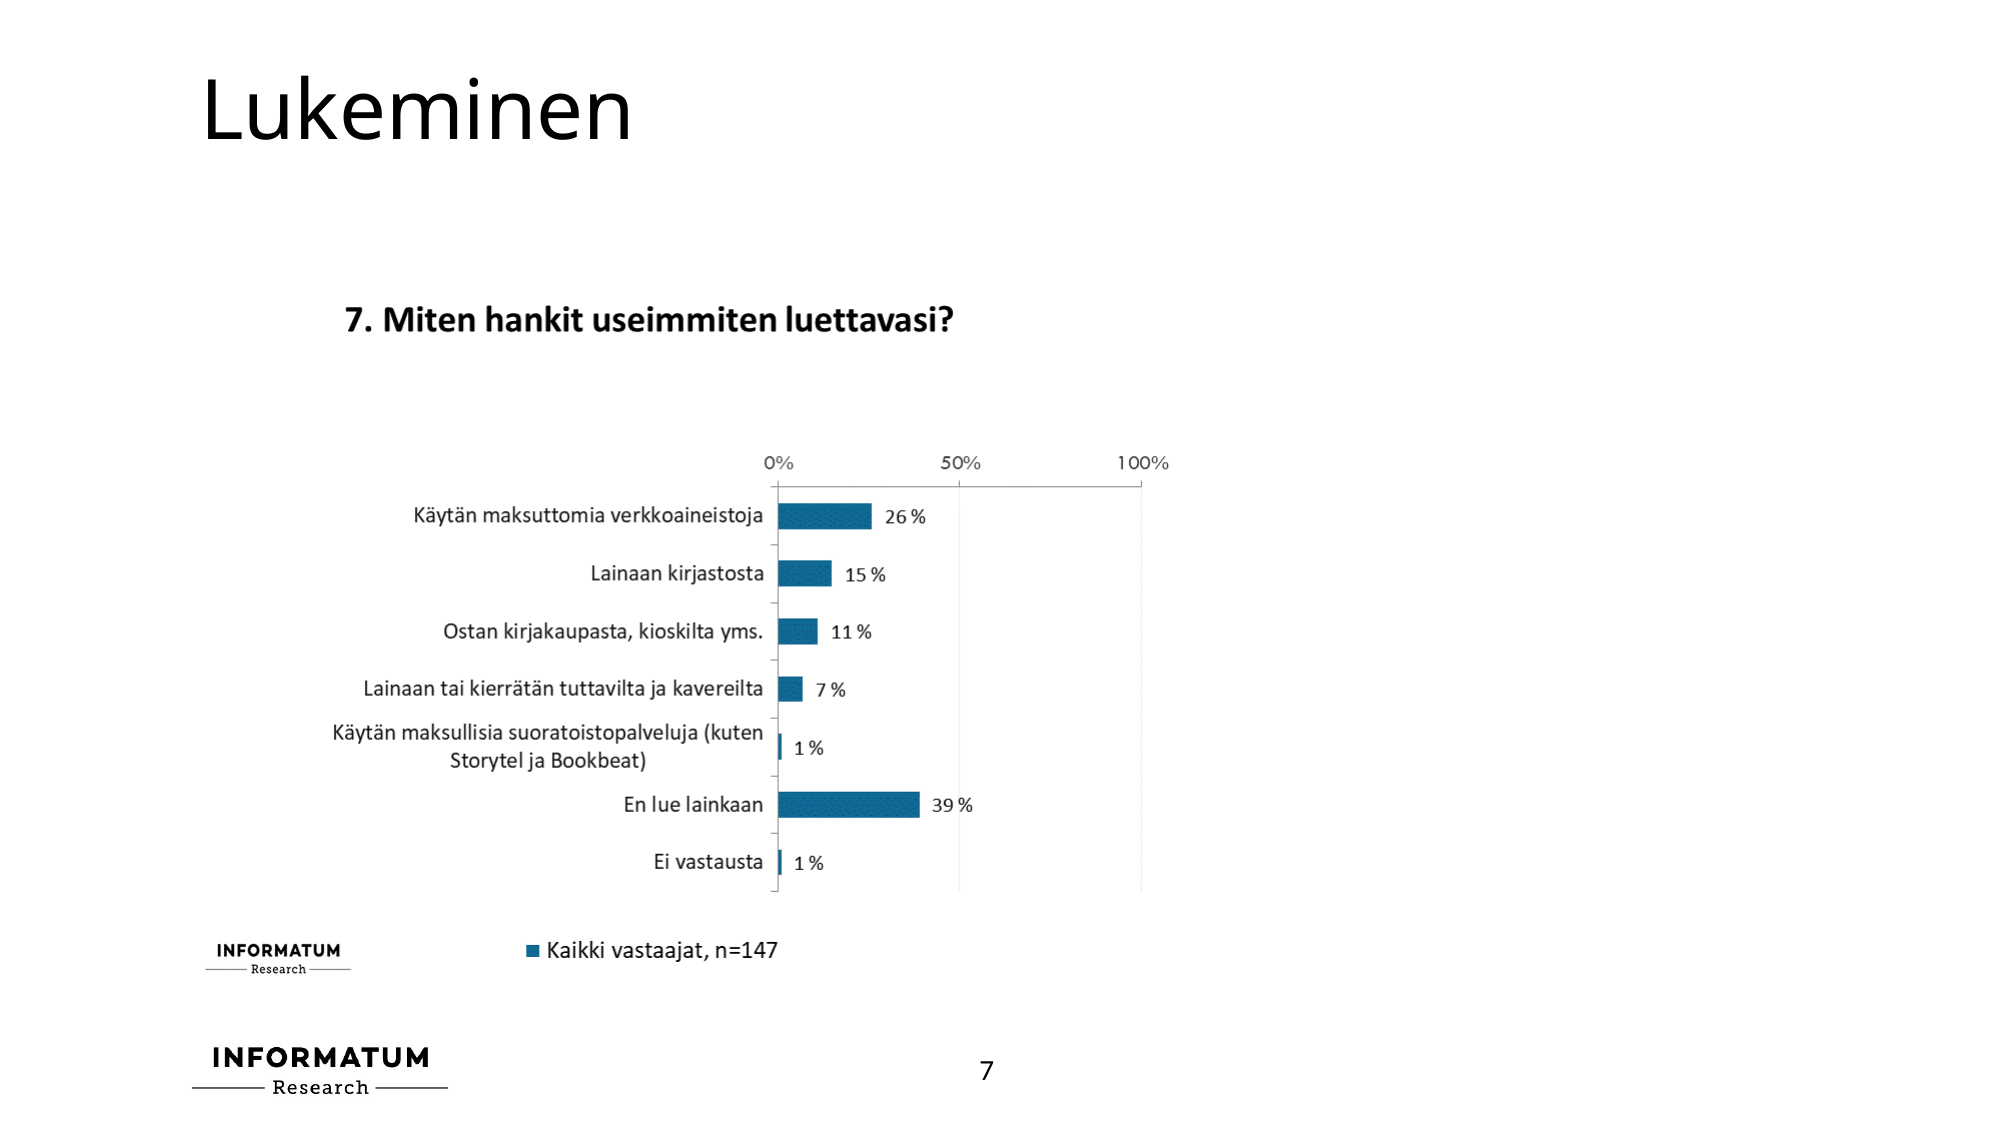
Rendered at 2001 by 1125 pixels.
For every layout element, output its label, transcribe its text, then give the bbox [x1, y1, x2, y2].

picture [189, 1042, 450, 1098]
title Lukeminen [184, 60, 1727, 279]
picture [184, 278, 1214, 994]
